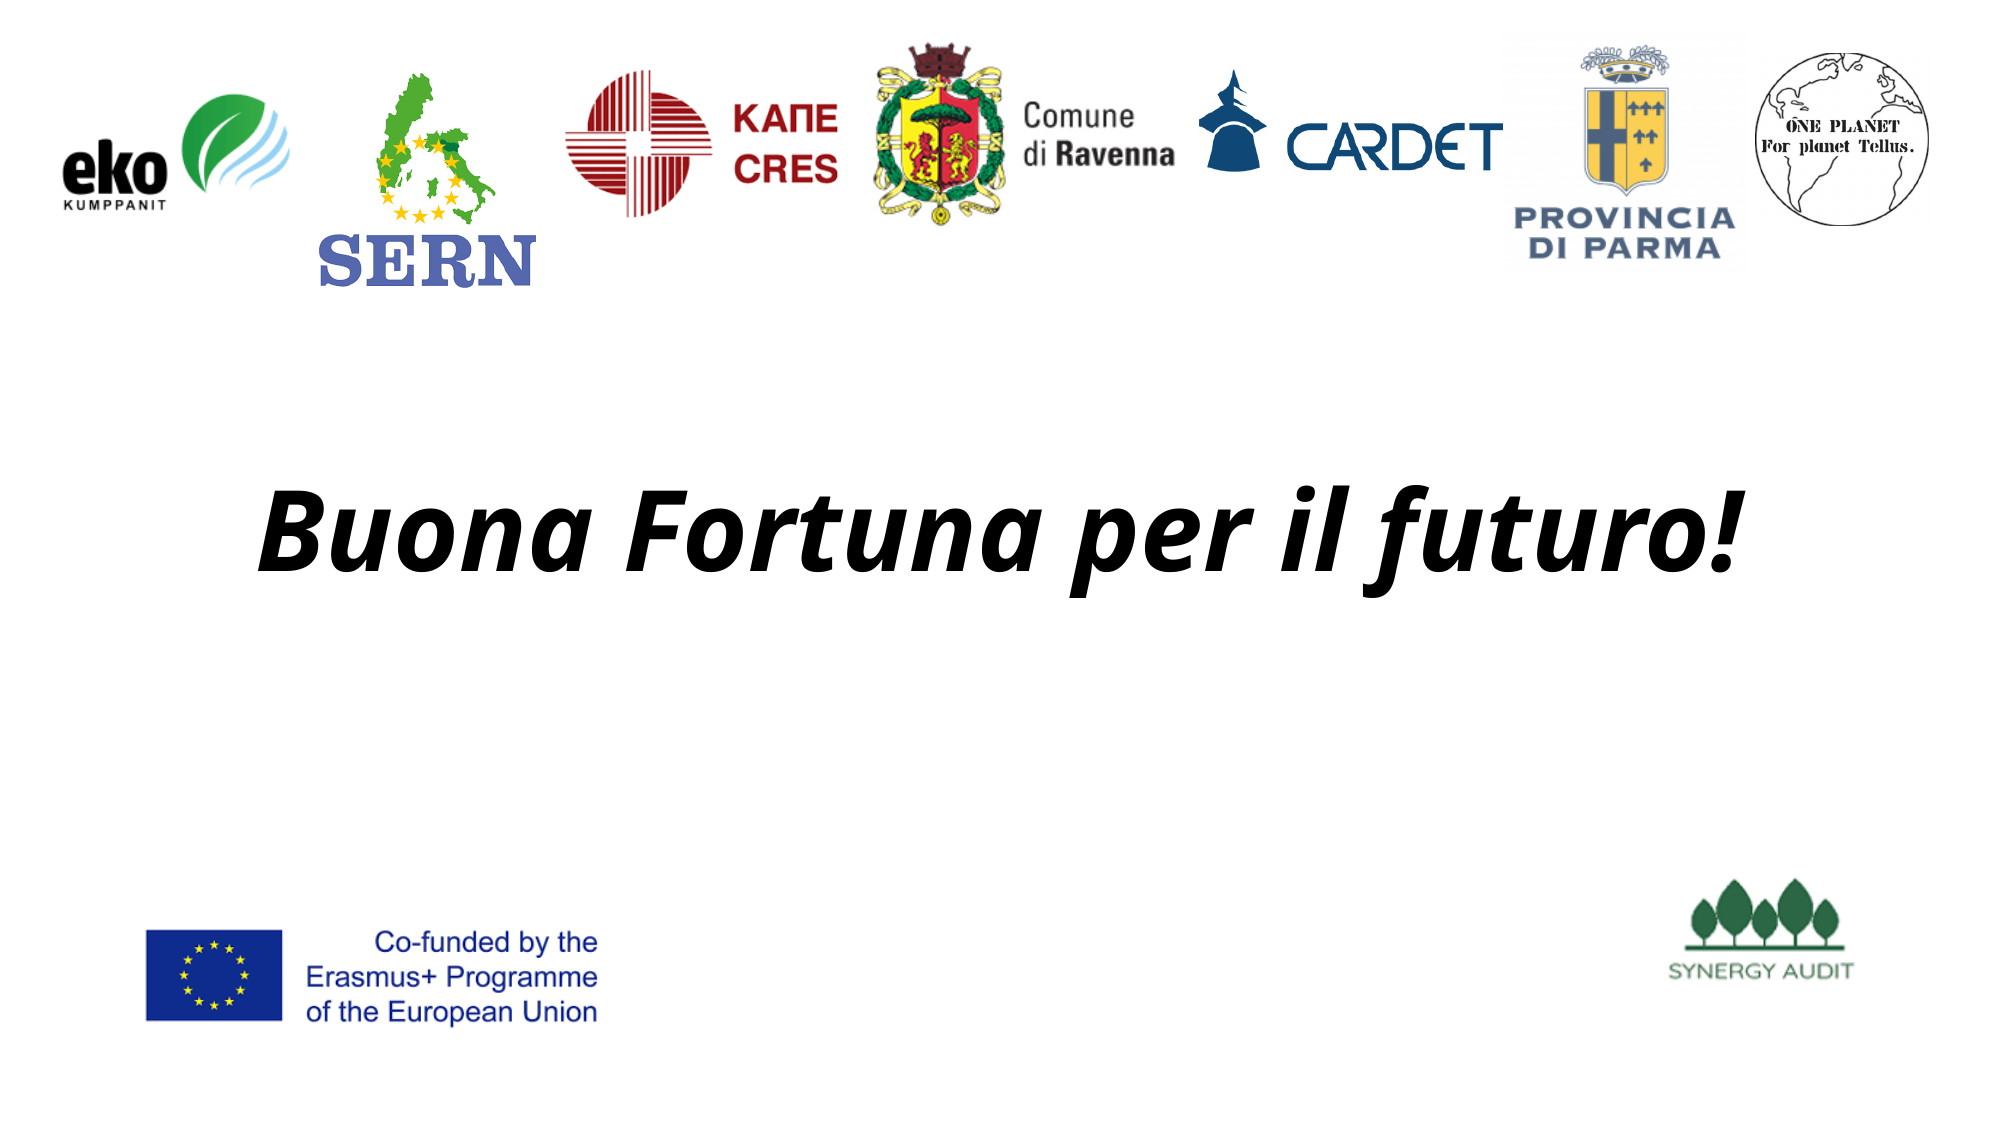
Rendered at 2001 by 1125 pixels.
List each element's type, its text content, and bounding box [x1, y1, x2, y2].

picture [545, 35, 1178, 234]
picture [319, 71, 536, 289]
list Buona Fortuna per il futuro! [137, 310, 1863, 938]
picture [1755, 53, 1929, 226]
picture [1563, 772, 1967, 1112]
picture [51, 27, 302, 278]
picture [118, 904, 621, 1048]
picture [1199, 0, 1748, 293]
